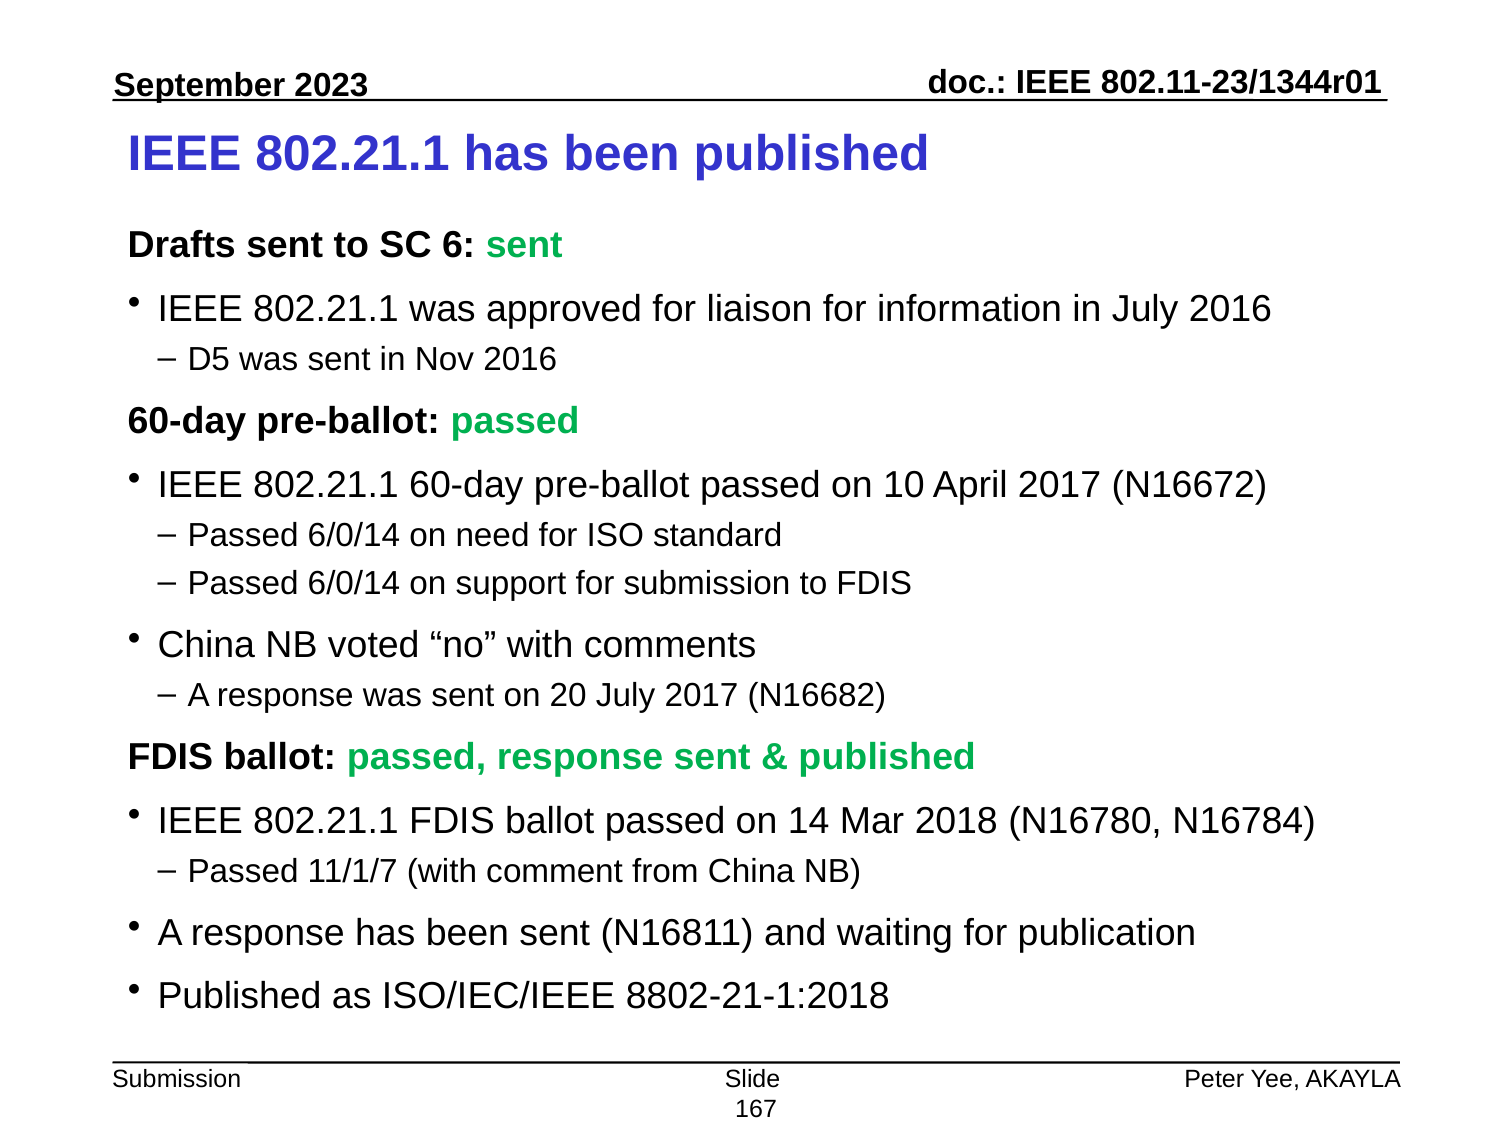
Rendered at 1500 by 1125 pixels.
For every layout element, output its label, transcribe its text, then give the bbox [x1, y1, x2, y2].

title IEEE 802.21.1 has been published [112, 112, 1388, 212]
slide_number Slide 167 [709, 1061, 803, 1093]
list Drafts sent to SC 6: sent IEEE 802.21.1 was approved for liaison for information in July 2016 D5 was sent in Nov 2016 60-day pre-ballot: passed IEEE 802.21.1 60-day pre-ballot passed on 10 April 2017 (N16672) Passed 6/0/14 on need for ISO standard Passed 6/0/14 on support for submission to FDIS China NB voted “no” with comments A response was sent on 20 July 2017 (N16682) FDIS ballot: passed, response sent & published IEEE 802.21.1 FDIS ballot passed on 14 Mar 2018 (N16780, N16784) Passed 11/1/7 (with comment from China NB) A response has been sent (N16811) and waiting for publication Published as ISO/IEC/IEEE 8802-21-1:2018 [112, 212, 1388, 888]
footer Peter Yee, AKAYLA [1183, 1061, 1402, 1093]
